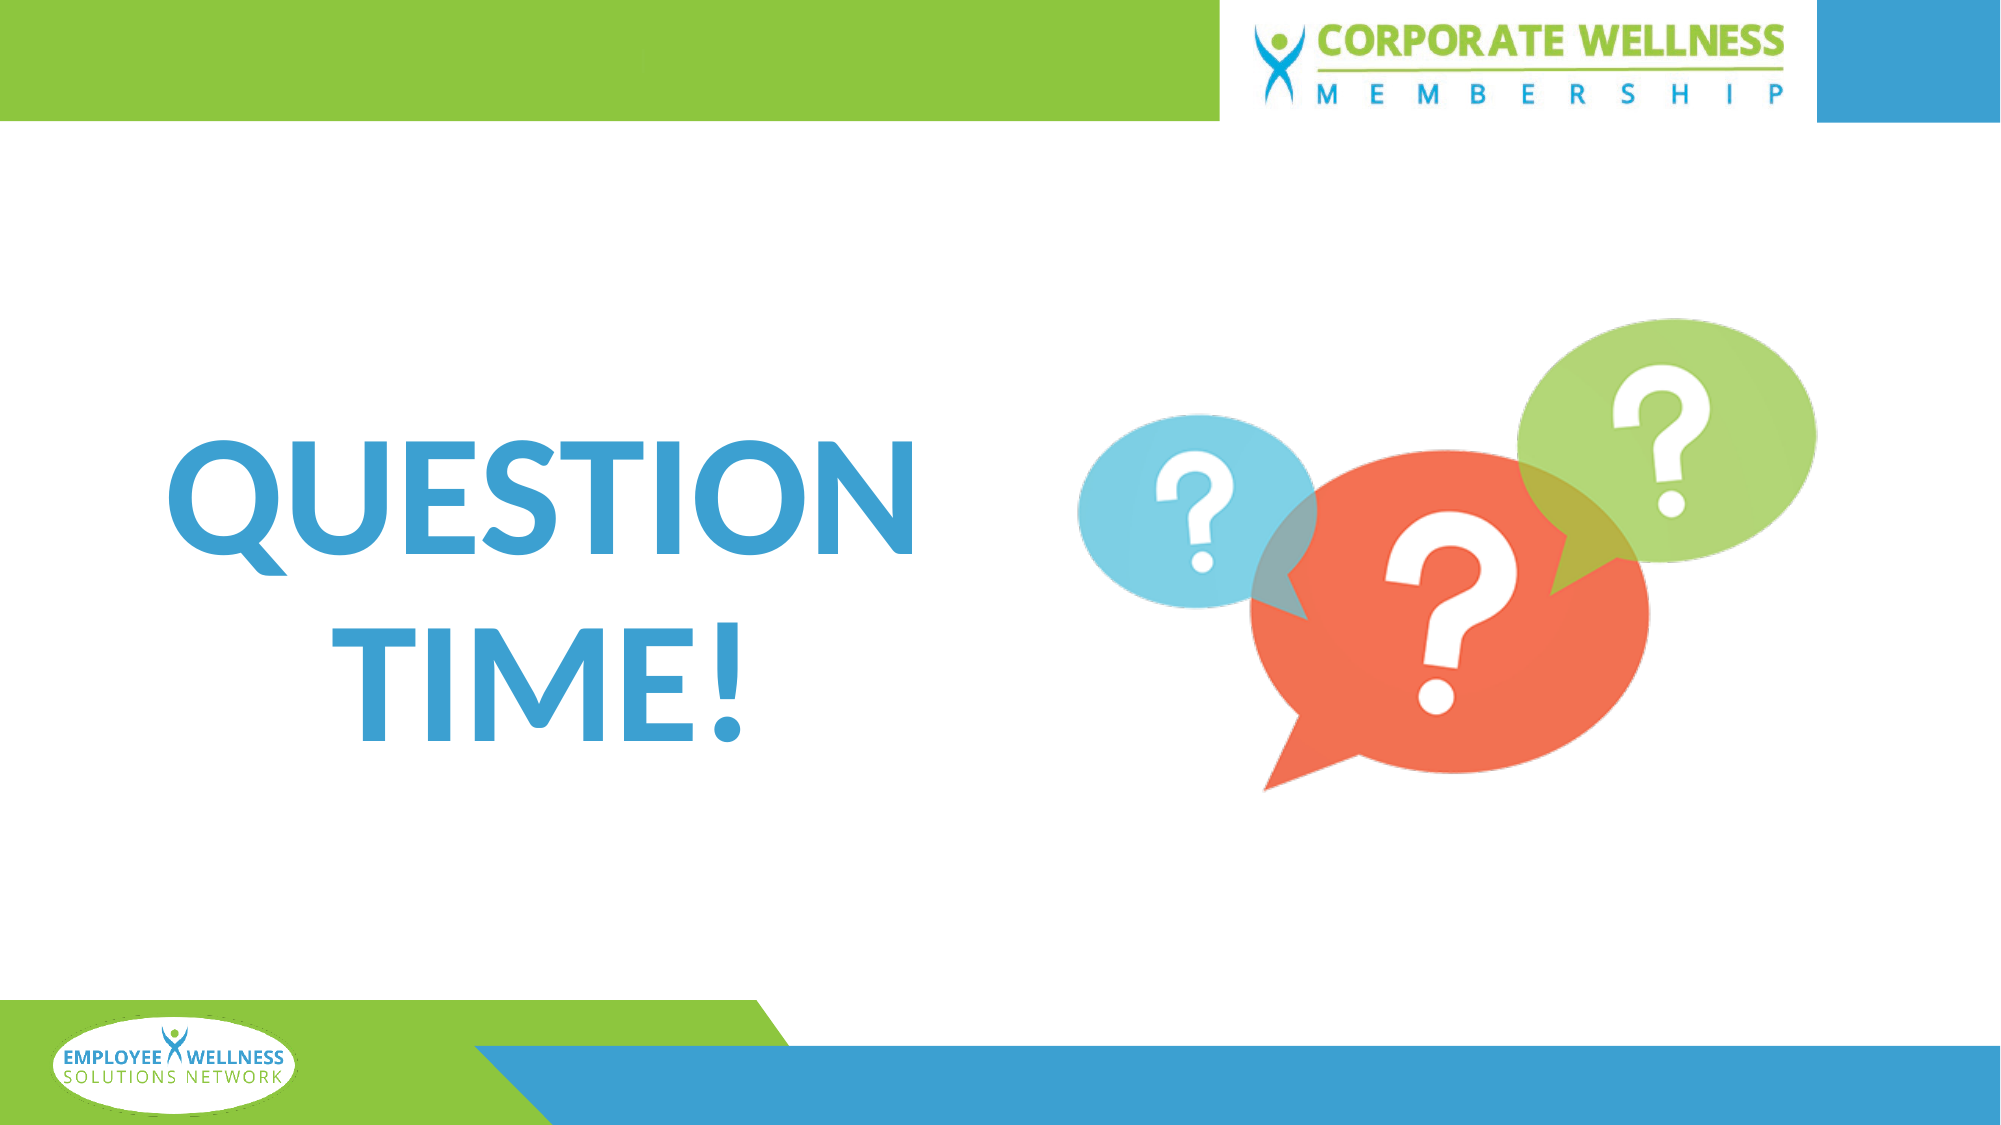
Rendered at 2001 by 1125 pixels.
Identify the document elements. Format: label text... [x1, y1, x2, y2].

picture [49, 1013, 298, 1117]
picture [1049, 303, 1832, 822]
picture [1253, 0, 1784, 125]
list QUESTION TIME! [103, 396, 985, 788]
